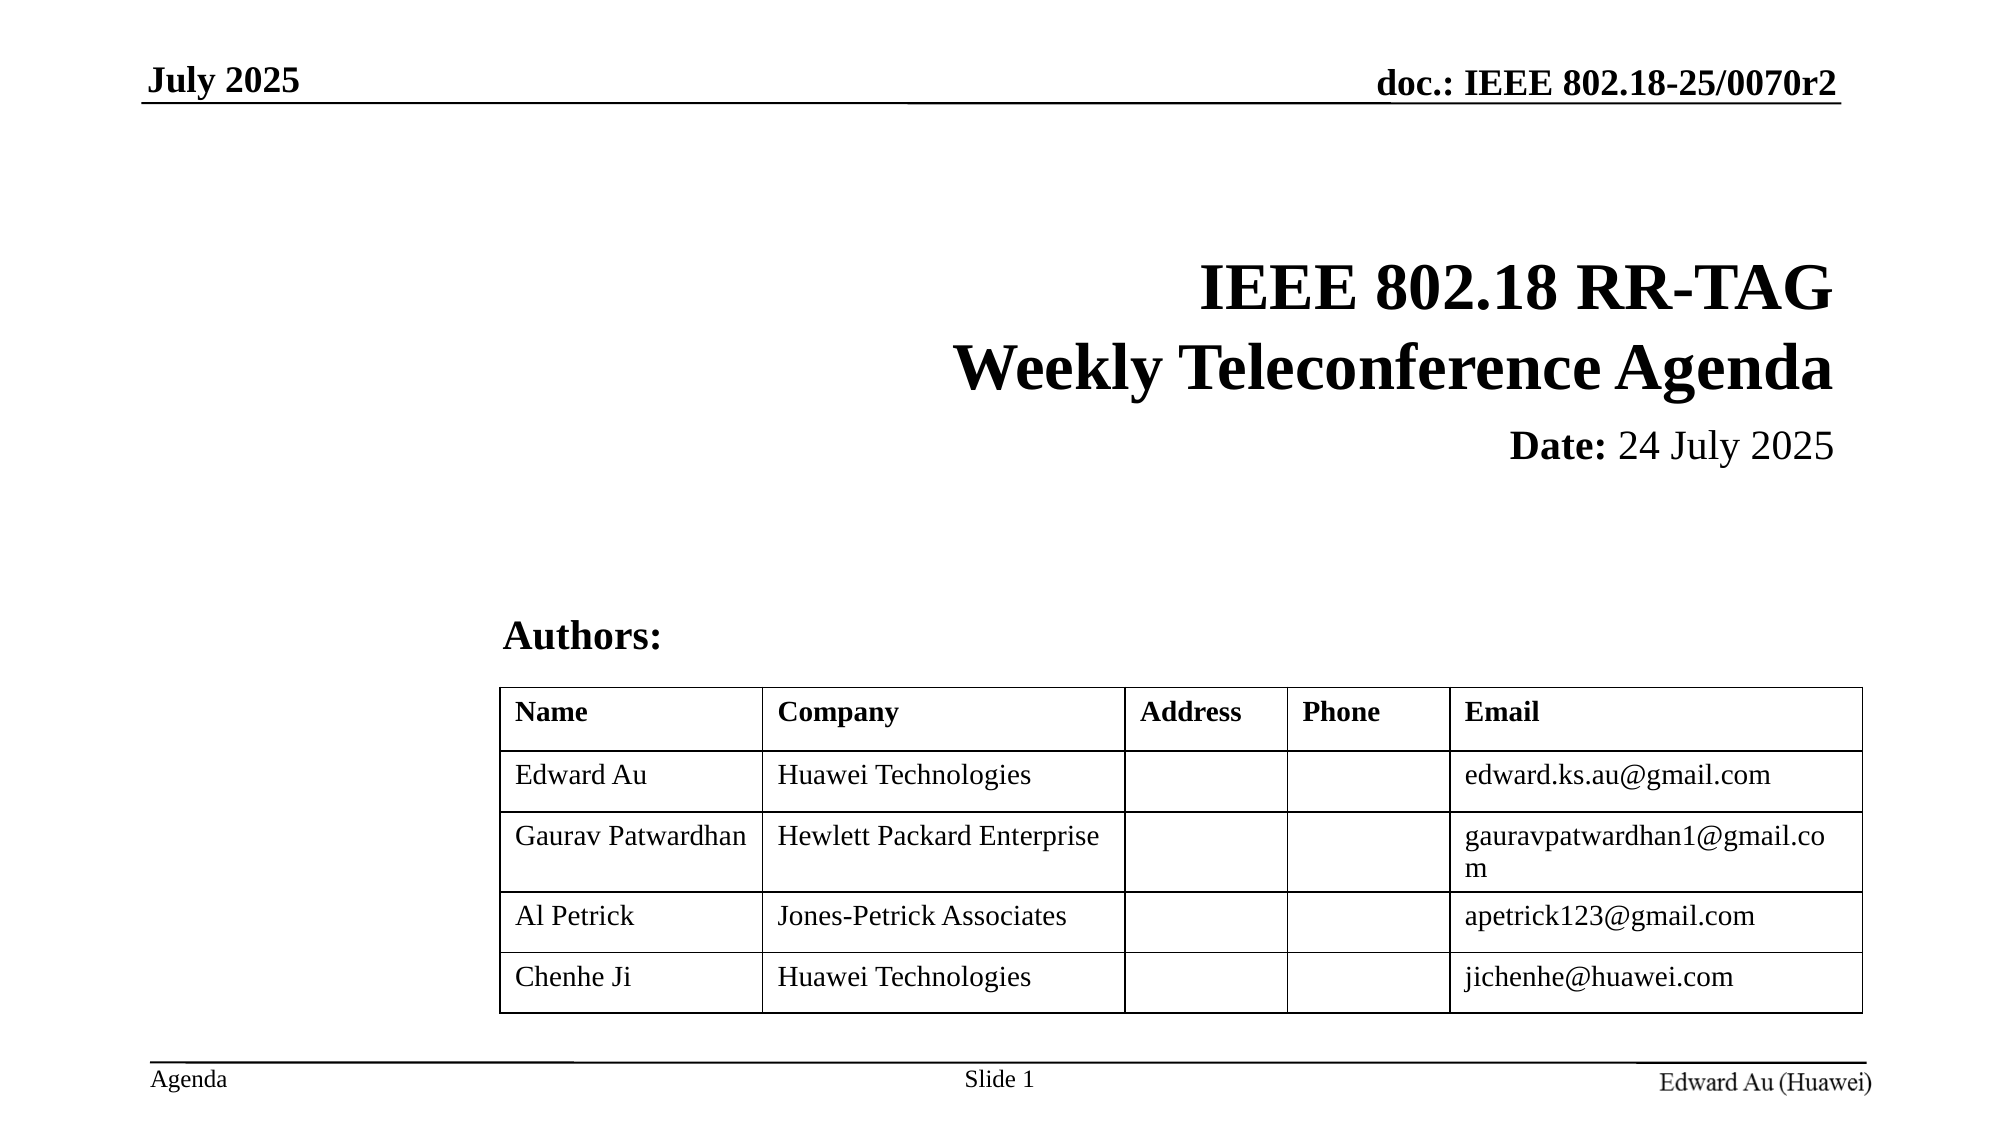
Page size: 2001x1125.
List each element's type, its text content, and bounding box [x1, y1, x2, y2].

table_cell [1288, 752, 1449, 811]
table_cell gauravpatwardhan1@gmail.com [1451, 813, 1862, 891]
table_cell [1288, 953, 1449, 1012]
table_header Company [763, 688, 1124, 750]
table_cell [1288, 813, 1449, 891]
picture [1174, 1058, 1887, 1113]
table_cell [1288, 893, 1449, 952]
table_cell jichenhe@huawei.com [1451, 953, 1862, 1012]
table_cell edward.ks.au@gmail.com [1451, 752, 1862, 811]
table_cell Gaurav Patwardhan [501, 813, 762, 891]
text_box Authors: [487, 599, 725, 663]
table_cell [1126, 752, 1287, 811]
title IEEE 802.18 RR-TAG Weekly Teleconference Agenda [574, 235, 1851, 410]
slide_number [146, 54, 526, 101]
table_cell apetrick123@gmail.com [1451, 893, 1862, 952]
table_cell Huawei Technologies [763, 953, 1124, 1012]
table_cell Chenhe Ji [501, 953, 762, 1012]
table_header Phone [1288, 688, 1449, 750]
table_cell Huawei Technologies [763, 752, 1124, 811]
list Date: 24 July 2025 [574, 410, 1851, 538]
table_cell Hewlett Packard Enterprise [763, 813, 1124, 891]
slide_number Slide 1 [933, 1061, 1067, 1123]
table_header Email [1451, 688, 1862, 750]
table_cell [1126, 953, 1287, 1012]
table_cell [1126, 893, 1287, 952]
table_cell Jones-Petrick Associates [763, 893, 1124, 952]
table_cell [1126, 813, 1287, 891]
table_cell Edward Au [501, 752, 762, 811]
table_header Name [501, 688, 762, 750]
table_cell Al Petrick [501, 893, 762, 952]
table_header Address [1126, 688, 1287, 750]
